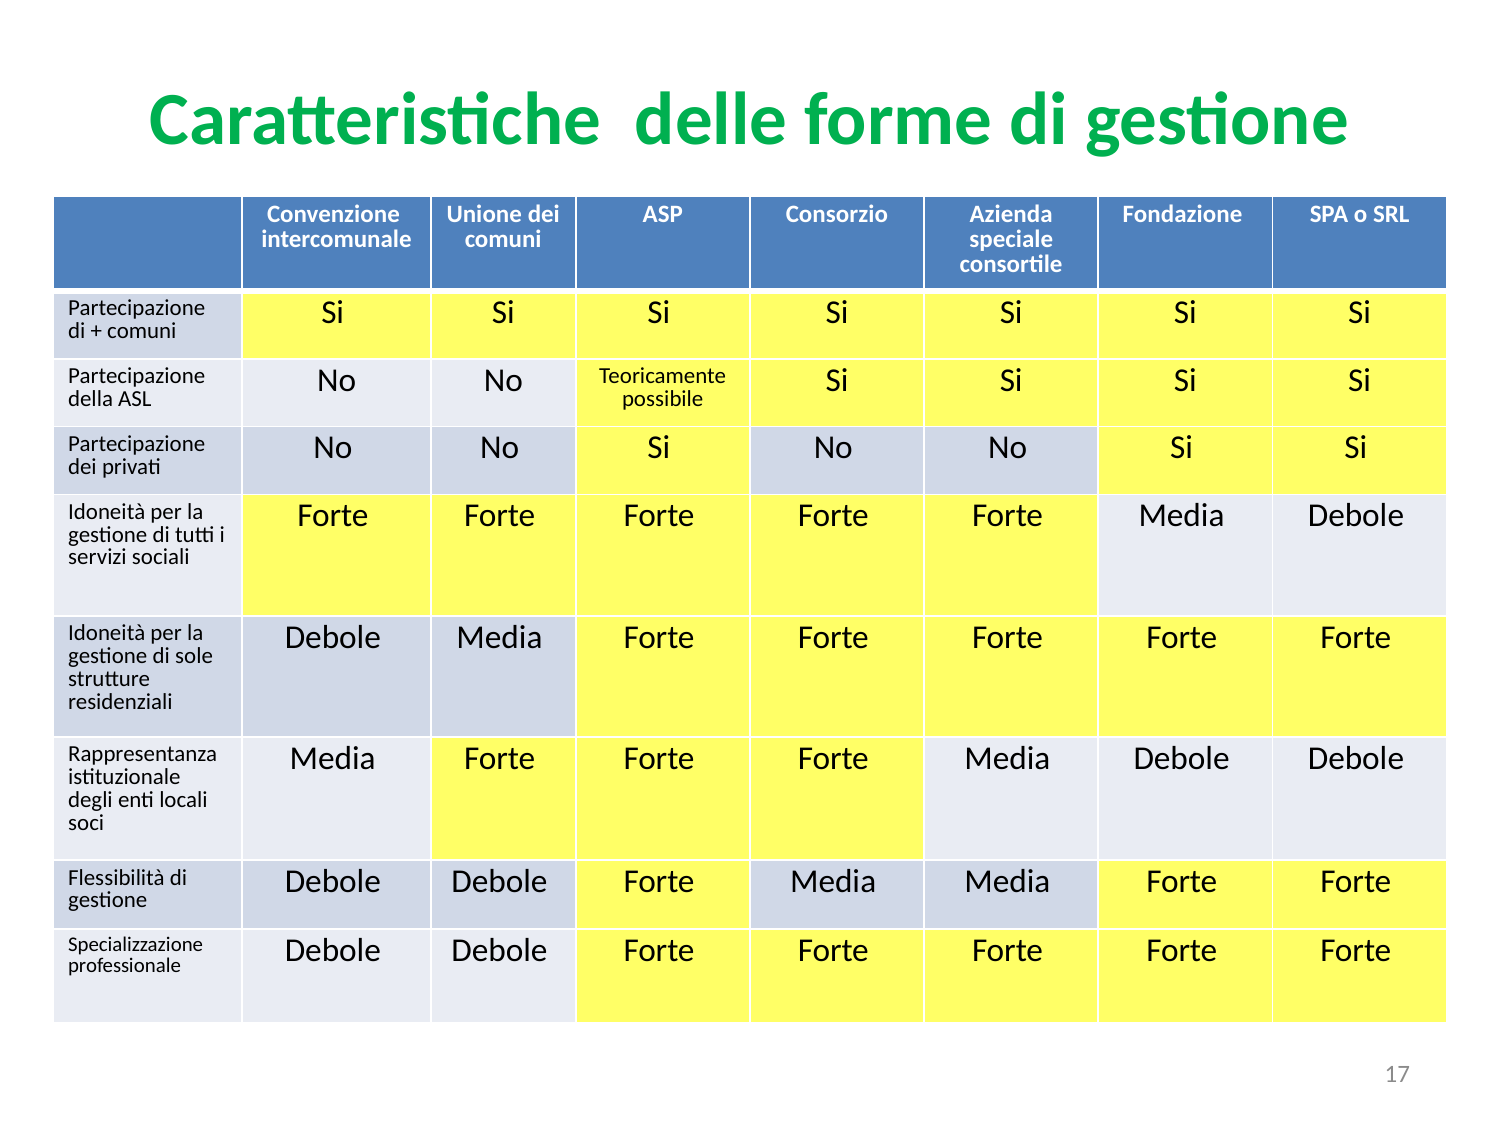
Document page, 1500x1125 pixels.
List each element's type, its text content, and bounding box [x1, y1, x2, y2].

table_cell Specializzazione professionale [54, 930, 241, 1022]
table_cell Forte [432, 495, 575, 615]
table_cell Si [751, 294, 923, 358]
table_cell Forte [432, 738, 575, 859]
table_cell Debole [1099, 738, 1272, 859]
table_cell Rappresentanza istituzionale degli enti locali soci [54, 738, 241, 859]
table_cell Forte [1099, 930, 1272, 1022]
table_cell Si [577, 427, 749, 494]
table_cell Idoneità per la gestione di sole strutture residenziali [54, 617, 241, 736]
table_cell Forte [1273, 861, 1446, 928]
table_cell Debole [1273, 738, 1446, 859]
table_cell Debole [432, 930, 575, 1022]
table_header SPA o SRL [1273, 197, 1446, 288]
table_cell Forte [243, 495, 430, 615]
table_header [54, 197, 241, 288]
table_cell No [925, 427, 1097, 494]
table_cell Si [1273, 427, 1446, 494]
slide_number 17 [1074, 1042, 1425, 1103]
table_cell Media [925, 861, 1097, 928]
table_cell Media [751, 861, 923, 928]
table_cell Forte [751, 495, 923, 615]
table_cell Debole [243, 617, 430, 736]
table_cell No [432, 360, 575, 426]
table_cell Partecipazione di + comuni [54, 294, 241, 358]
table_header ASP [577, 197, 749, 288]
table_header Azienda speciale consortile [925, 197, 1097, 288]
table_cell Media [243, 738, 430, 859]
table_cell Debole [432, 861, 575, 928]
table_cell Forte [577, 738, 749, 859]
table_cell Forte [925, 930, 1097, 1022]
table_cell Si [925, 294, 1097, 358]
table_cell Si [1099, 294, 1272, 358]
table_cell Si [577, 294, 749, 358]
table_cell Si [925, 360, 1097, 426]
table_cell Teoricamente possibile [577, 360, 749, 426]
table_cell Media [1099, 495, 1272, 615]
table_cell No [243, 427, 430, 494]
table_cell Forte [751, 738, 923, 859]
table_cell Debole [243, 861, 430, 928]
table_cell Forte [577, 930, 749, 1022]
table_cell Idoneità per la gestione di tutti i servizi sociali [54, 495, 241, 615]
table_cell Si [243, 294, 430, 358]
table_cell Forte [1099, 617, 1272, 736]
title Caratteristiche delle forme di gestione [75, 45, 1425, 185]
table_cell No [243, 360, 430, 426]
table_cell No [751, 427, 923, 494]
table_cell Si [1099, 360, 1272, 426]
table_header Unione dei comuni [432, 197, 575, 288]
table_cell Media [432, 617, 575, 736]
table_cell Forte [925, 617, 1097, 736]
table_cell Debole [243, 930, 430, 1022]
table_cell Forte [1273, 930, 1446, 1022]
table_cell Flessibilità di gestione [54, 861, 241, 928]
table_header Fondazione [1099, 197, 1272, 288]
table_cell Debole [1273, 495, 1446, 615]
table_cell Media [925, 738, 1097, 859]
table_cell Si [432, 294, 575, 358]
table_header Convenzione intercomunale [243, 197, 430, 288]
table_cell Forte [577, 495, 749, 615]
table_header Consorzio [751, 197, 923, 288]
table_cell Forte [577, 617, 749, 736]
table_cell Forte [751, 617, 923, 736]
table_cell Si [1273, 360, 1446, 426]
table_cell Forte [1099, 861, 1272, 928]
table_cell Partecipazione della ASL [54, 360, 241, 426]
table_cell Si [751, 360, 923, 426]
table_cell Forte [1273, 617, 1446, 736]
table_cell Forte [577, 861, 749, 928]
table_cell Forte [925, 495, 1097, 615]
table_cell Forte [751, 930, 923, 1022]
table_cell Si [1273, 294, 1446, 358]
table_cell No [432, 427, 575, 494]
table_cell Partecipazione dei privati [54, 427, 241, 494]
table_cell Si [1099, 427, 1272, 494]
